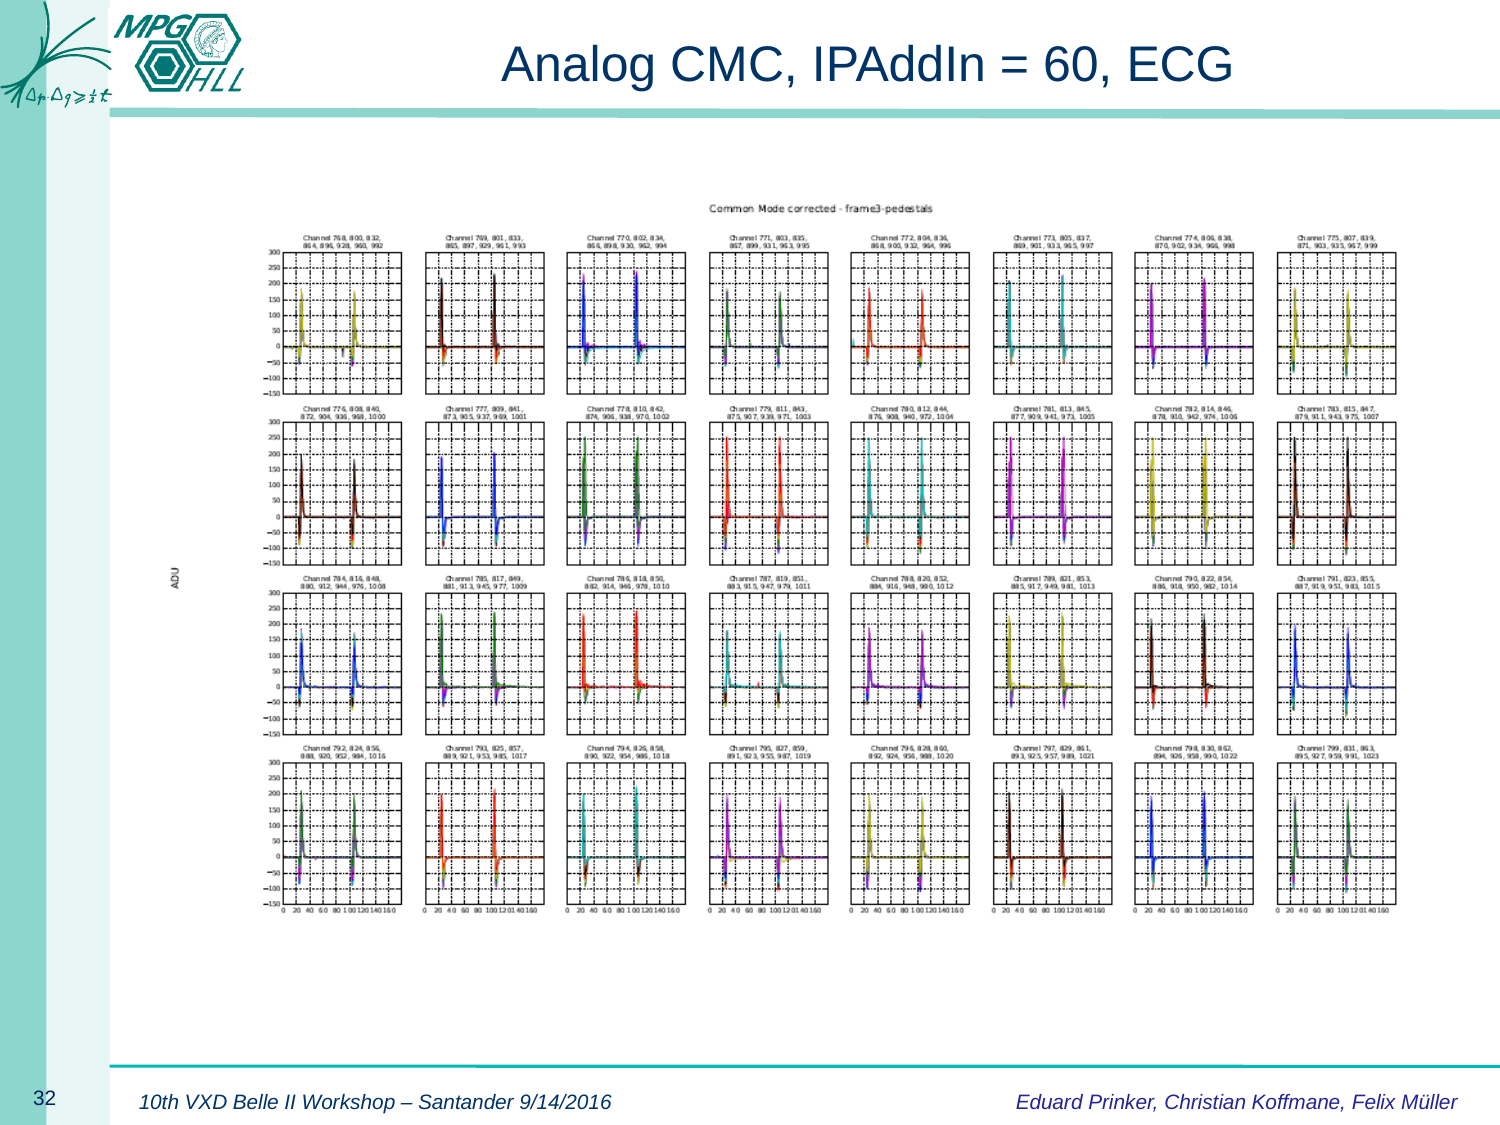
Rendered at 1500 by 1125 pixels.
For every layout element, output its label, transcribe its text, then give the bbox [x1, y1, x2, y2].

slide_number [123, 1077, 882, 1125]
title Analog CMC, IPAddIn = 60, ECG [265, 19, 1471, 99]
picture [108, 8, 265, 101]
footer Eduard Prinker, Christian Koffmane, Felix Müller [882, 1077, 1473, 1125]
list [135, 184, 1421, 927]
